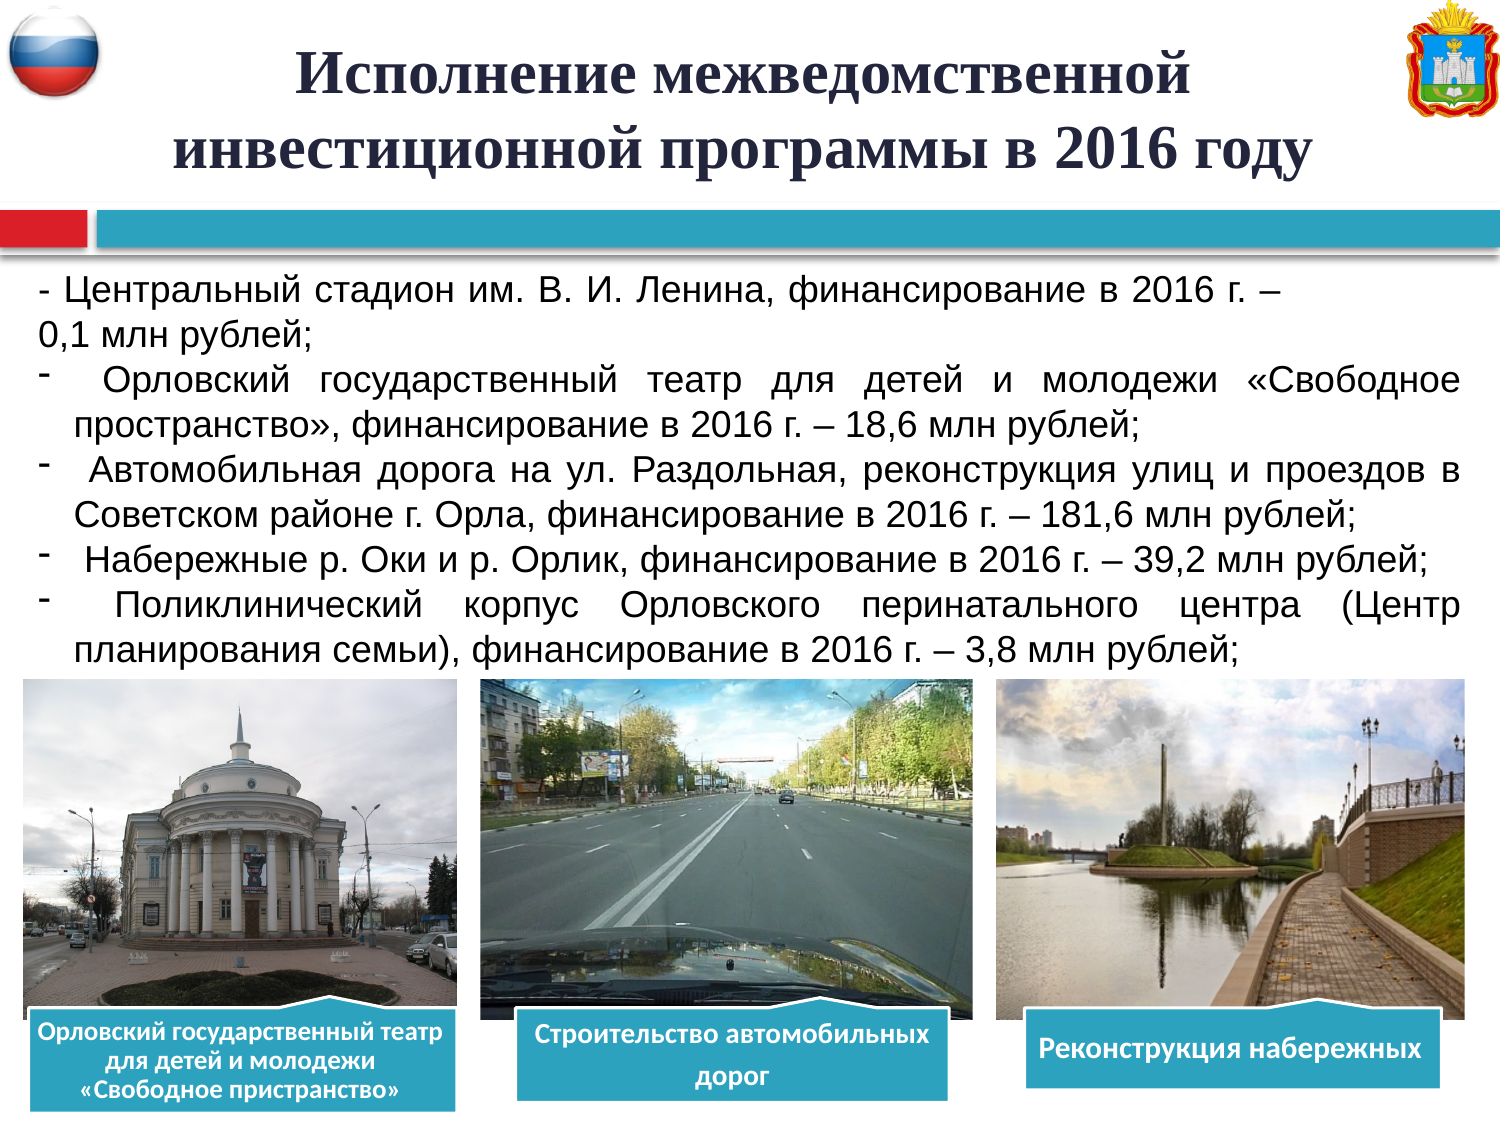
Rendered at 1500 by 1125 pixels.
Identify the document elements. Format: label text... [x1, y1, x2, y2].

picture [1406, 0, 1500, 118]
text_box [23, 1007, 458, 1114]
picture [23, 679, 458, 1007]
picture [480, 679, 973, 1020]
text_box Исполнение межведомственной инвестиционной программы в 2016 году [105, 23, 1383, 188]
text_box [515, 1007, 950, 1103]
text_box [1019, 1007, 1442, 1091]
picture [0, 0, 106, 106]
picture [995, 679, 1466, 1020]
text_box - Центральный стадион им. В. И. Ленина, финансирование в 2016 г. – 0,1 млн рублей; Орловский государственный театр для детей и молодежи «Свободное пространство», финансирование в 2016 г. – 18,6 млн рублей; Автомобильная дорога на ул. Раздольная, реконструкция улиц и проездов в Советском районе г. Орла, финансирование в 2016 г. – 181,6 млн рублей; Набережные р. Оки и р. Орлик, финансирование в 2016 г. – 39,2 млн рублей; Поликлинический корпус Орловского перинатального центра (Центр планирования семьи), финансирование в 2016 г. – 3,8 млн рублей; [23, 257, 1477, 678]
